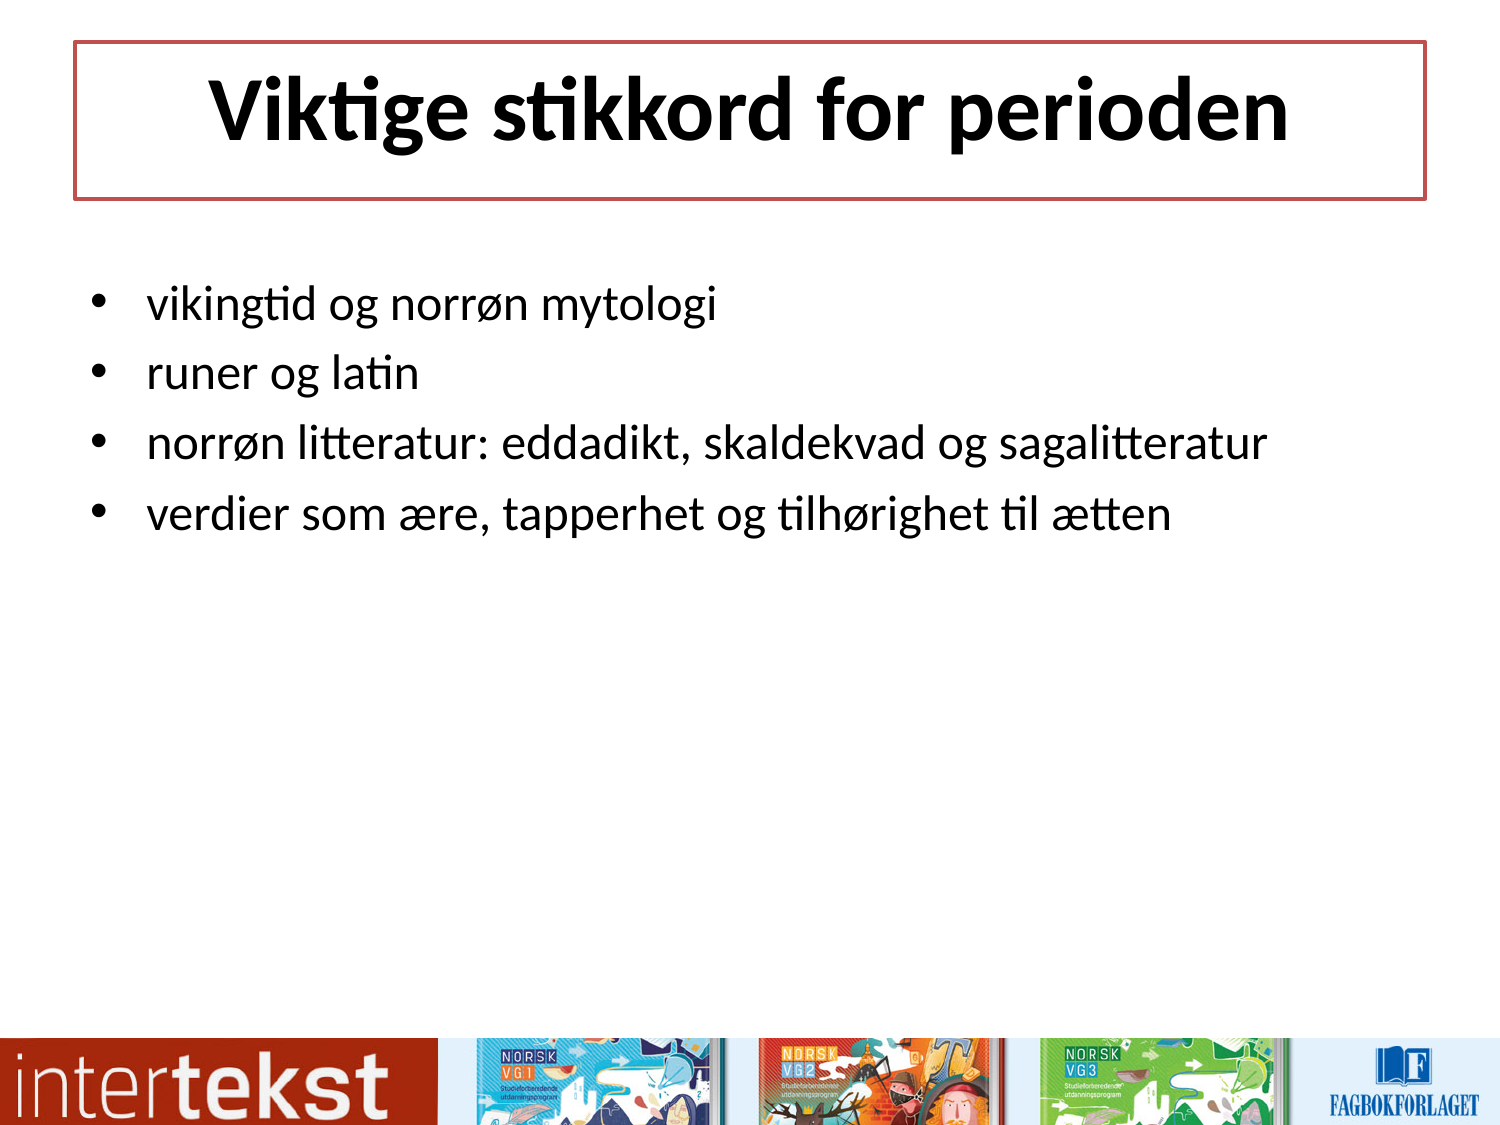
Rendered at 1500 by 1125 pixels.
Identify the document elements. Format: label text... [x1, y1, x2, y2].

picture [0, 1038, 722, 1125]
picture [725, 1038, 1500, 1125]
list vikingtid og norrøn mytologi runer og latin norrøn litteratur: eddadikt, skaldekvad og sagalitteratur verdier som ære, tapperhet og tilhørighet til ætten [75, 262, 1425, 1005]
text_box Viktige stikkord for perioden [73, 40, 1427, 201]
